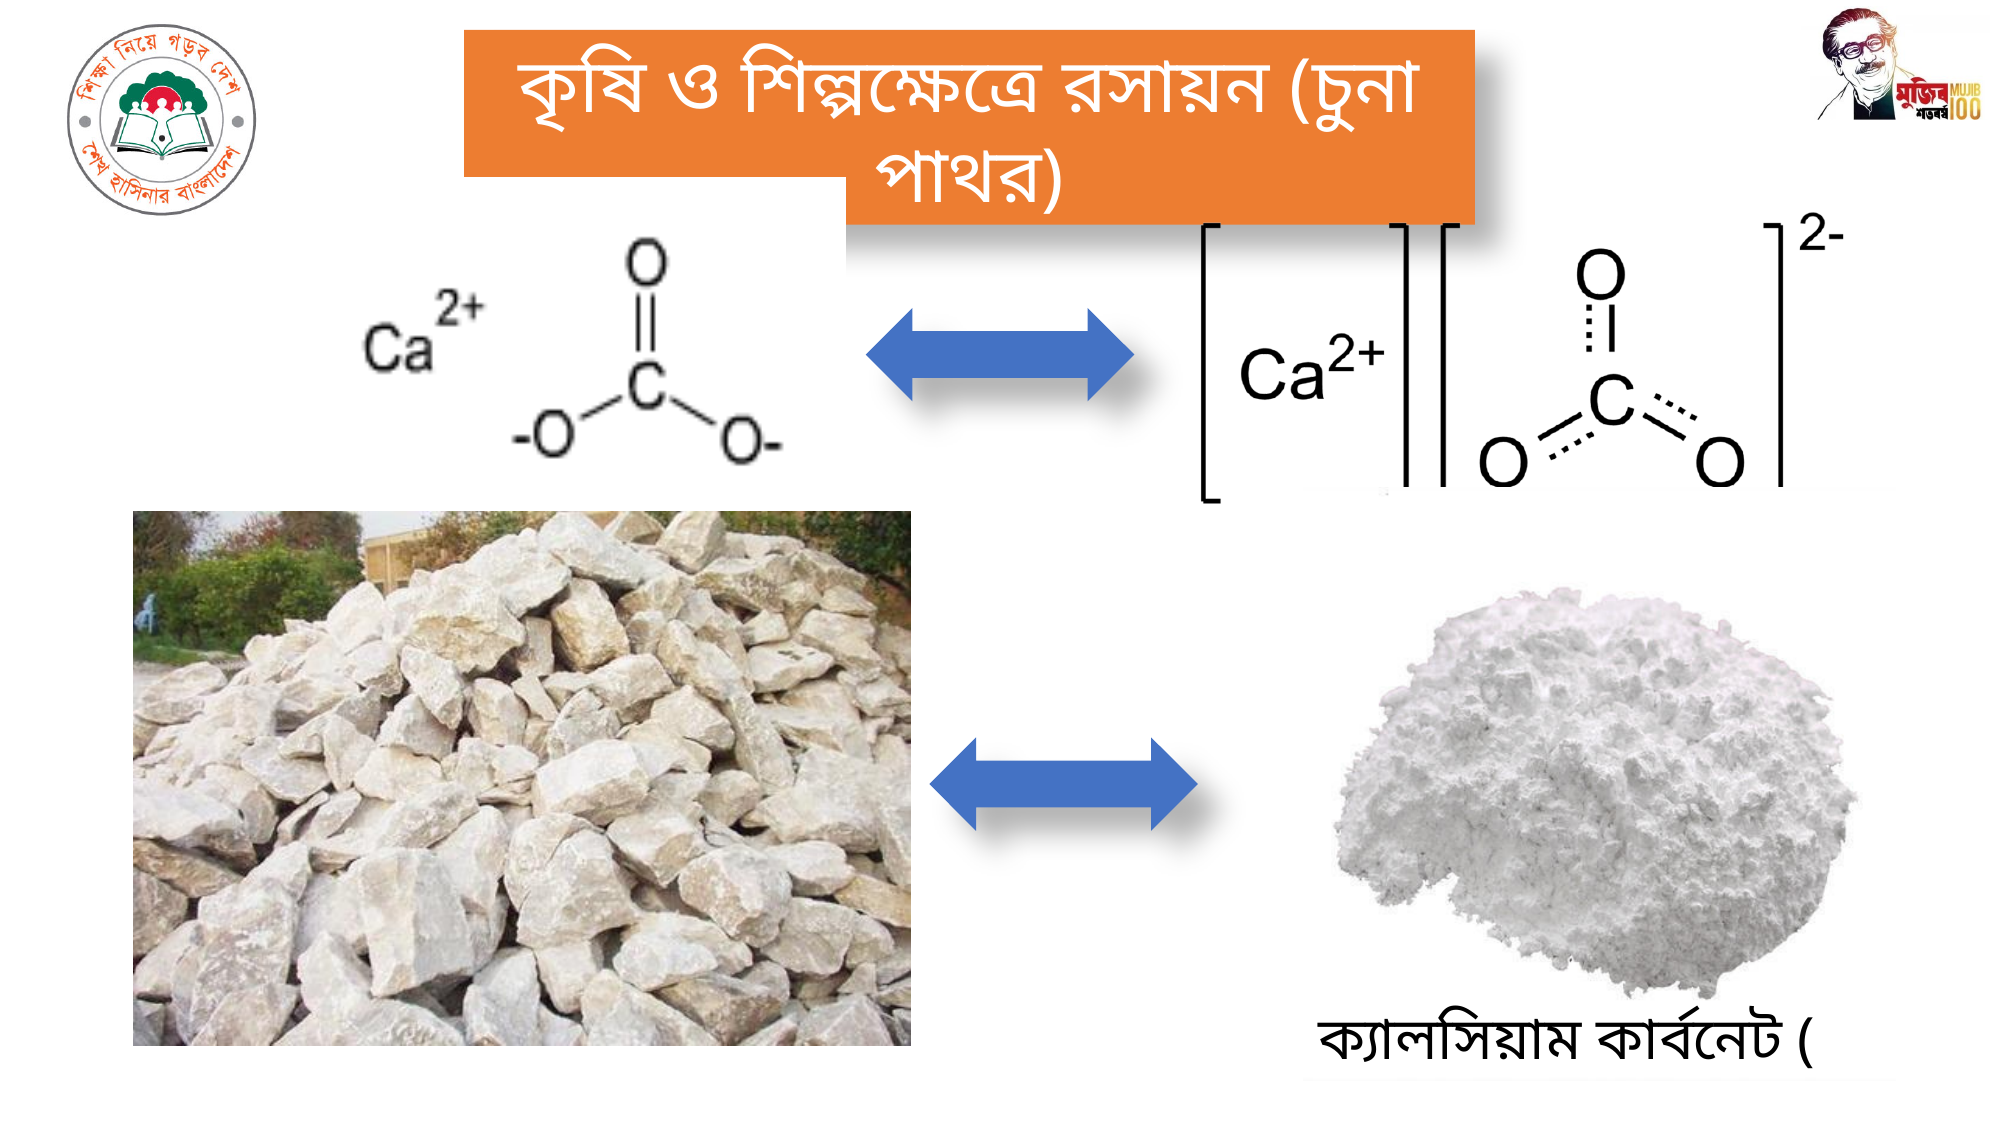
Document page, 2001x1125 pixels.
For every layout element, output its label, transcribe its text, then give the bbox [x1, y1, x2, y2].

picture [52, 9, 270, 230]
picture [133, 177, 911, 1046]
text_box [864, 305, 1136, 404]
picture [1197, 202, 1896, 1081]
text_box কৃষি ও শিল্পক্ষেত্রে রসায়ন (চুনা পাথর) [463, 29, 1476, 226]
text_box [927, 734, 1200, 834]
picture [1801, 6, 1990, 120]
